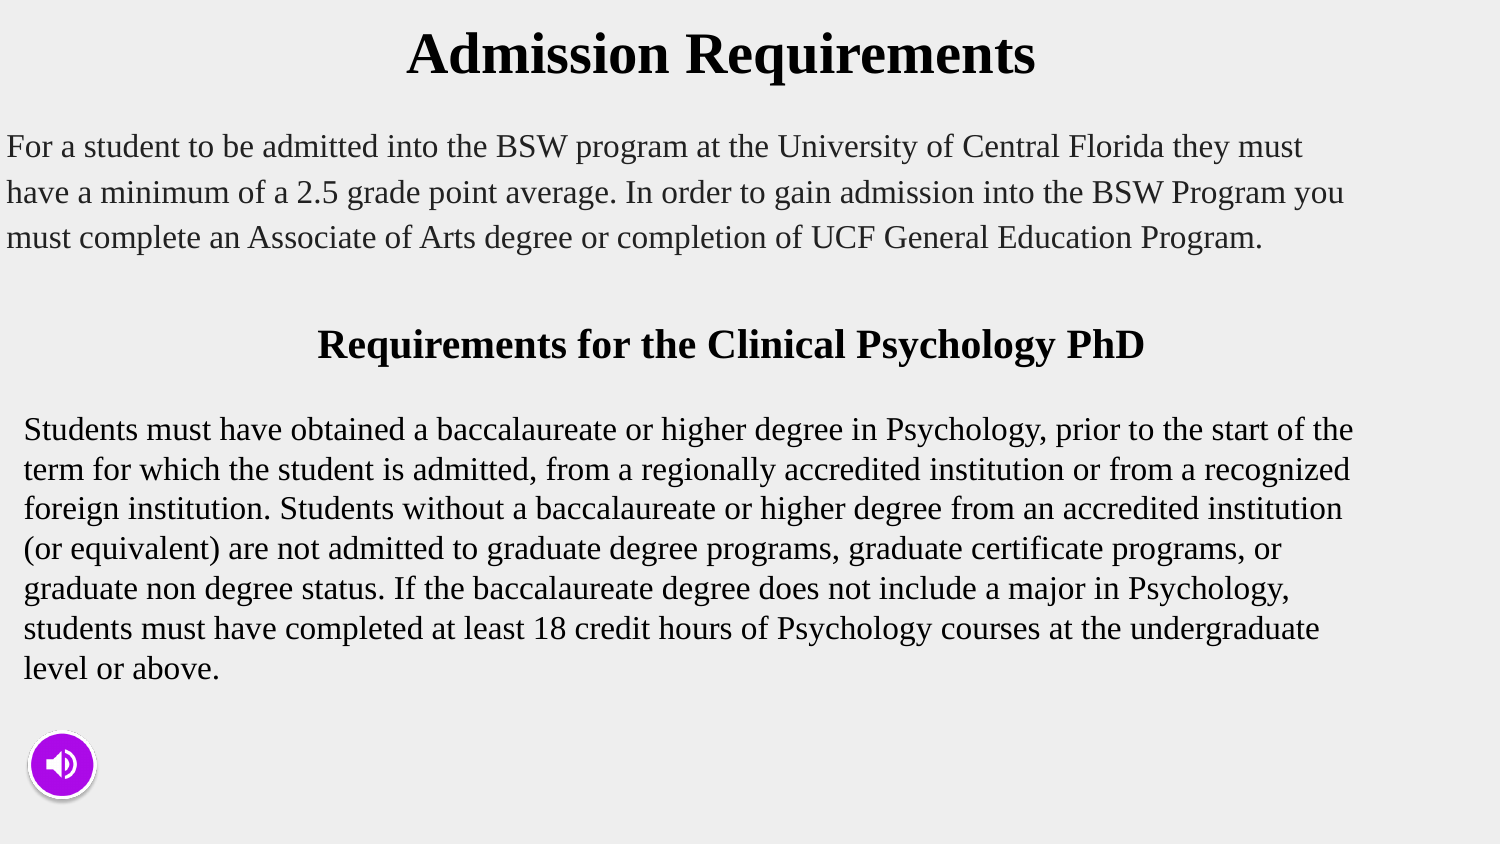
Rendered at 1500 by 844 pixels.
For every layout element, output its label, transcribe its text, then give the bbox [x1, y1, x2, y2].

text_box Requirements for the Clinical Psychology PhD Students must have obtained a baccalaureate or higher degree in Psychology, prior to the start of the term for which the student is admitted, from a regionally accredited institution or from a recognized foreign institution. Students without a baccalaureate or higher degree from an accredited institution (or equivalent) are not admitted to graduate degree programs, graduate certificate programs, or graduate non degree status. If the baccalaureate degree does not include a major in Psychology, students must have completed at least 18 credit hours of Psychology courses at the undergraduate level or above. [8, 301, 1392, 702]
picture [24, 730, 101, 806]
title Admission Requirements [391, 0, 1127, 94]
list For a student to be admitted into the BSW program at the University of Central Florida they must have a minimum of a 2.5 grade point average. In order to gain admission into the BSW Program you must complete an Associate of Arts degree or completion of UCF General Education Program. [0, 102, 1365, 359]
